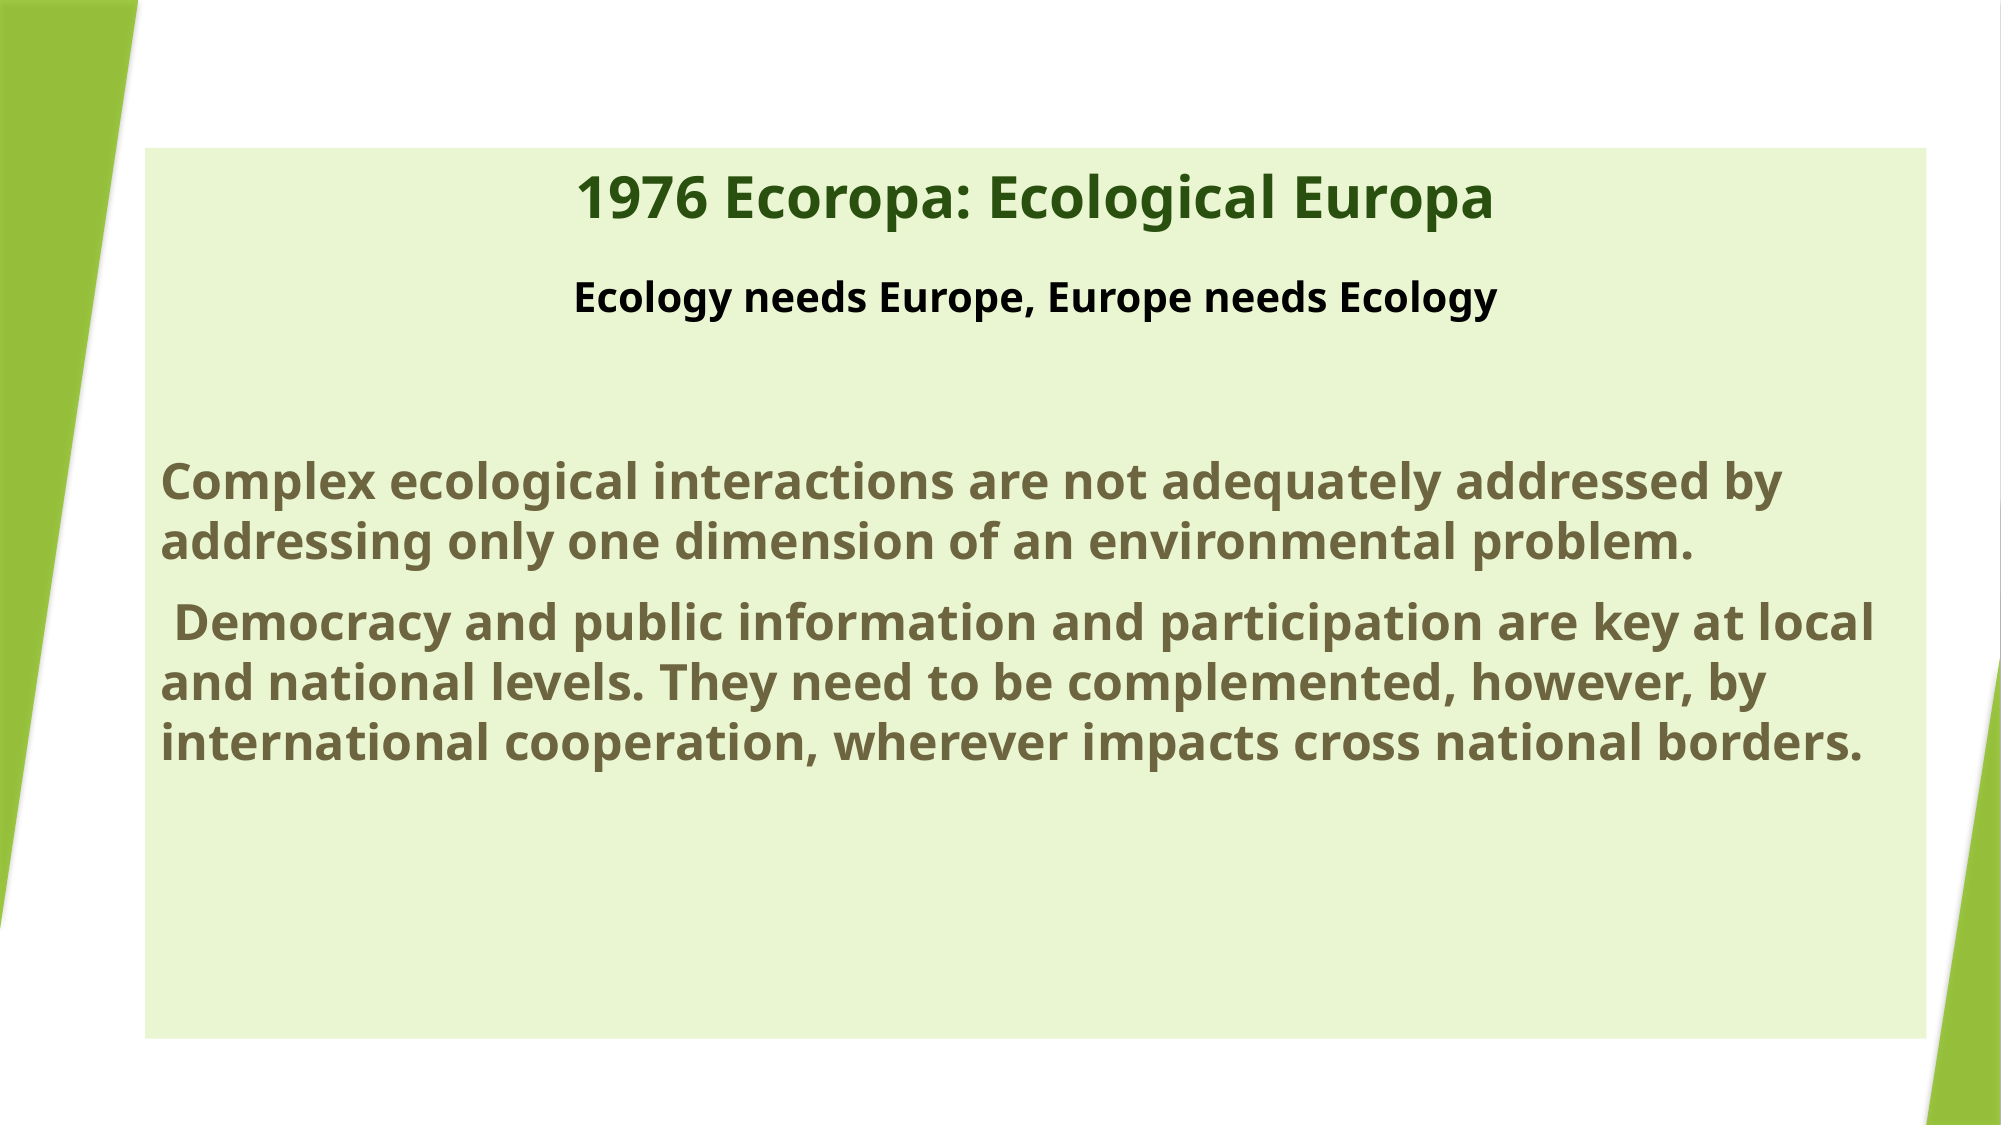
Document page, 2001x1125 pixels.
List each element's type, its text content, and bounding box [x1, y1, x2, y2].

text_box [0, 0, 2000, 1125]
list 1976 Ecoropa: Ecological Europa Ecology needs Europe, Europe needs Ecology Complex ecological interactions are not adequately addressed by addressing only one dimension of an environmental problem. Democracy and public information and participation are key at local and national levels. They need to be complemented, however, by international cooperation, wherever impacts cross national borders. [145, 147, 1927, 1039]
text_box [1925, 657, 2000, 1125]
text_box [0, 0, 140, 931]
